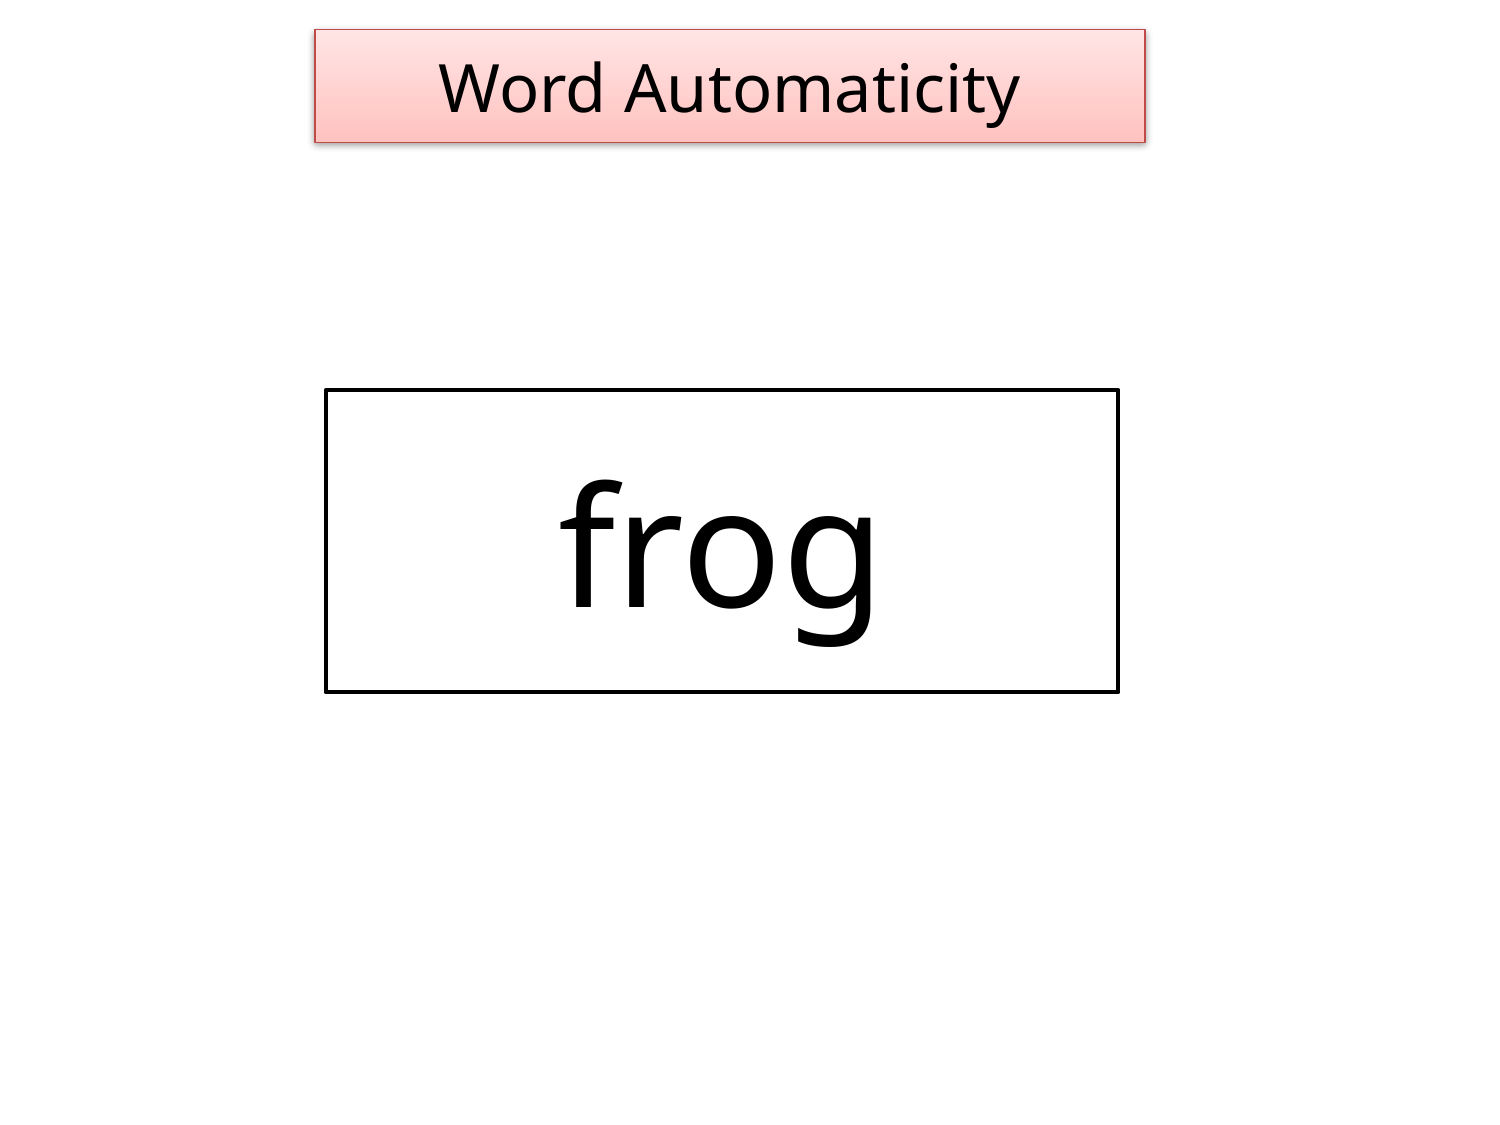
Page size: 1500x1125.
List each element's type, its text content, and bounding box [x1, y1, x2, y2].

text_box Word Automaticity [314, 29, 1146, 143]
text_box frog [324, 388, 1120, 694]
